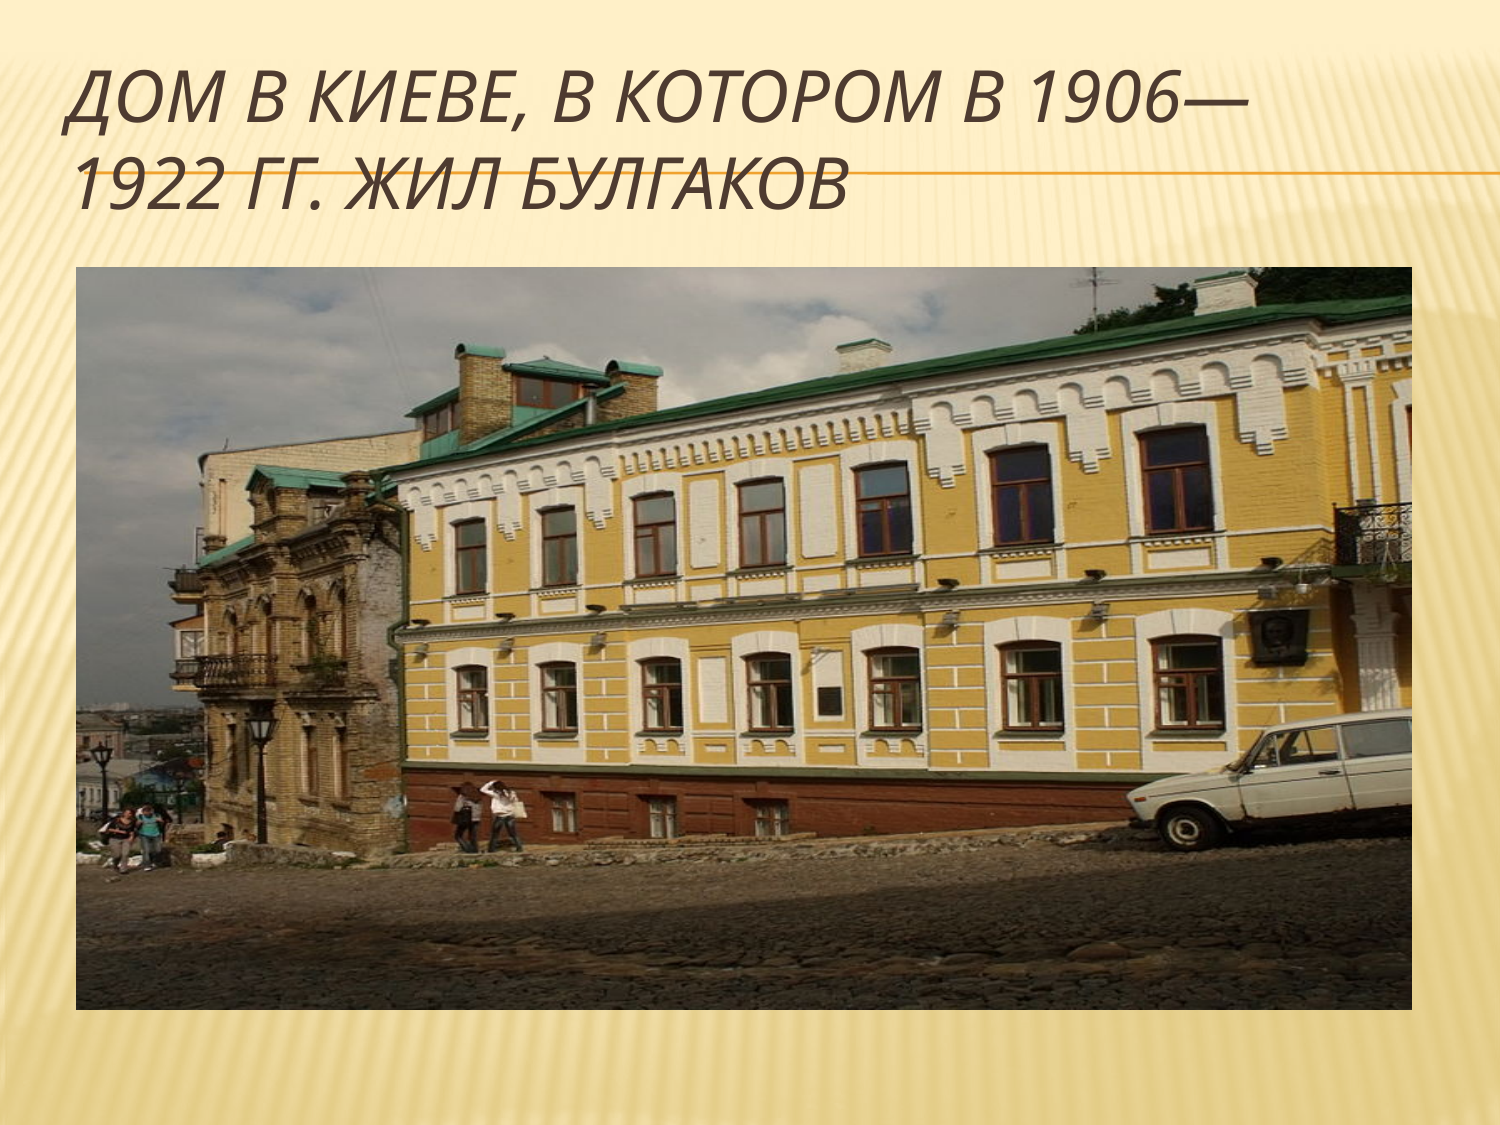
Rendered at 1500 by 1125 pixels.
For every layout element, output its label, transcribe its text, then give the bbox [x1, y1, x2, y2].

title Дом в Киеве, в котором в 1906—1922 гг. жил Булгаков [53, 42, 1412, 232]
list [76, 266, 1412, 1010]
